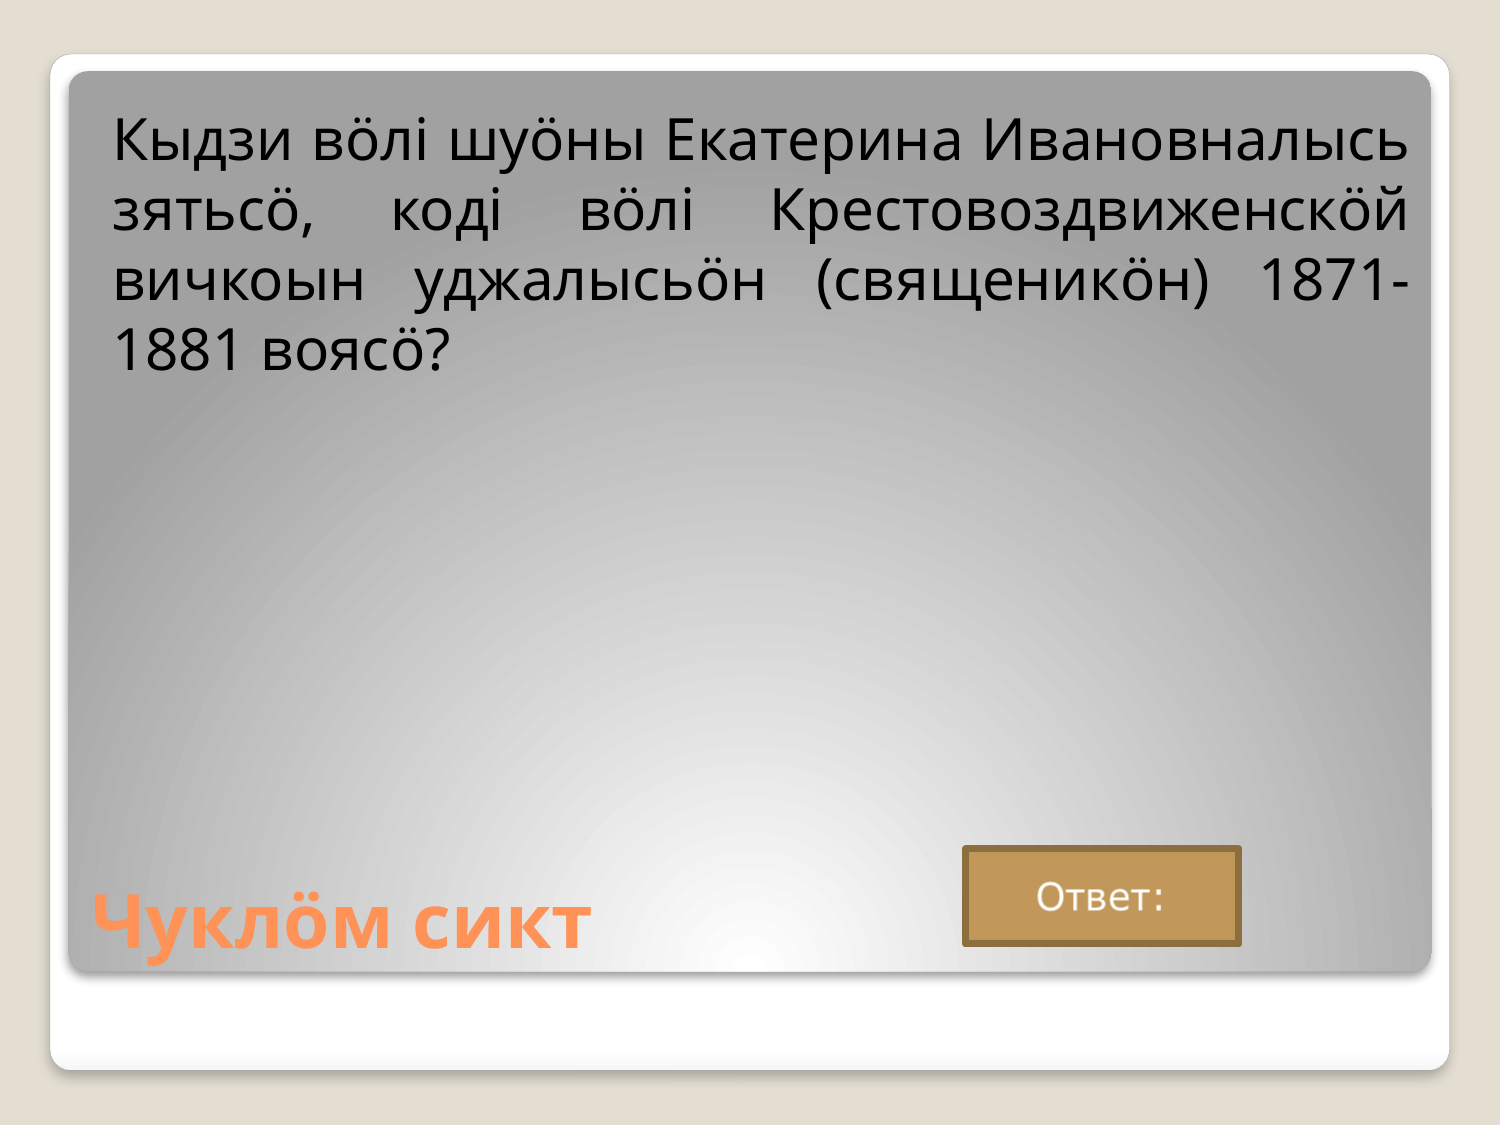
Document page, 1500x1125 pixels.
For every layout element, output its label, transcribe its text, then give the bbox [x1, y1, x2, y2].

picture [962, 845, 1242, 948]
title Чуклöм сикт [76, 798, 1420, 972]
list Кыдзи вöлi шуöны Екатерина Ивановналысь зятьсö, кодi вöлi Крестовоздвиженскöй вичкоын уджалысьöн (священикöн) 1871-1881 воясö? [82, 86, 1425, 774]
